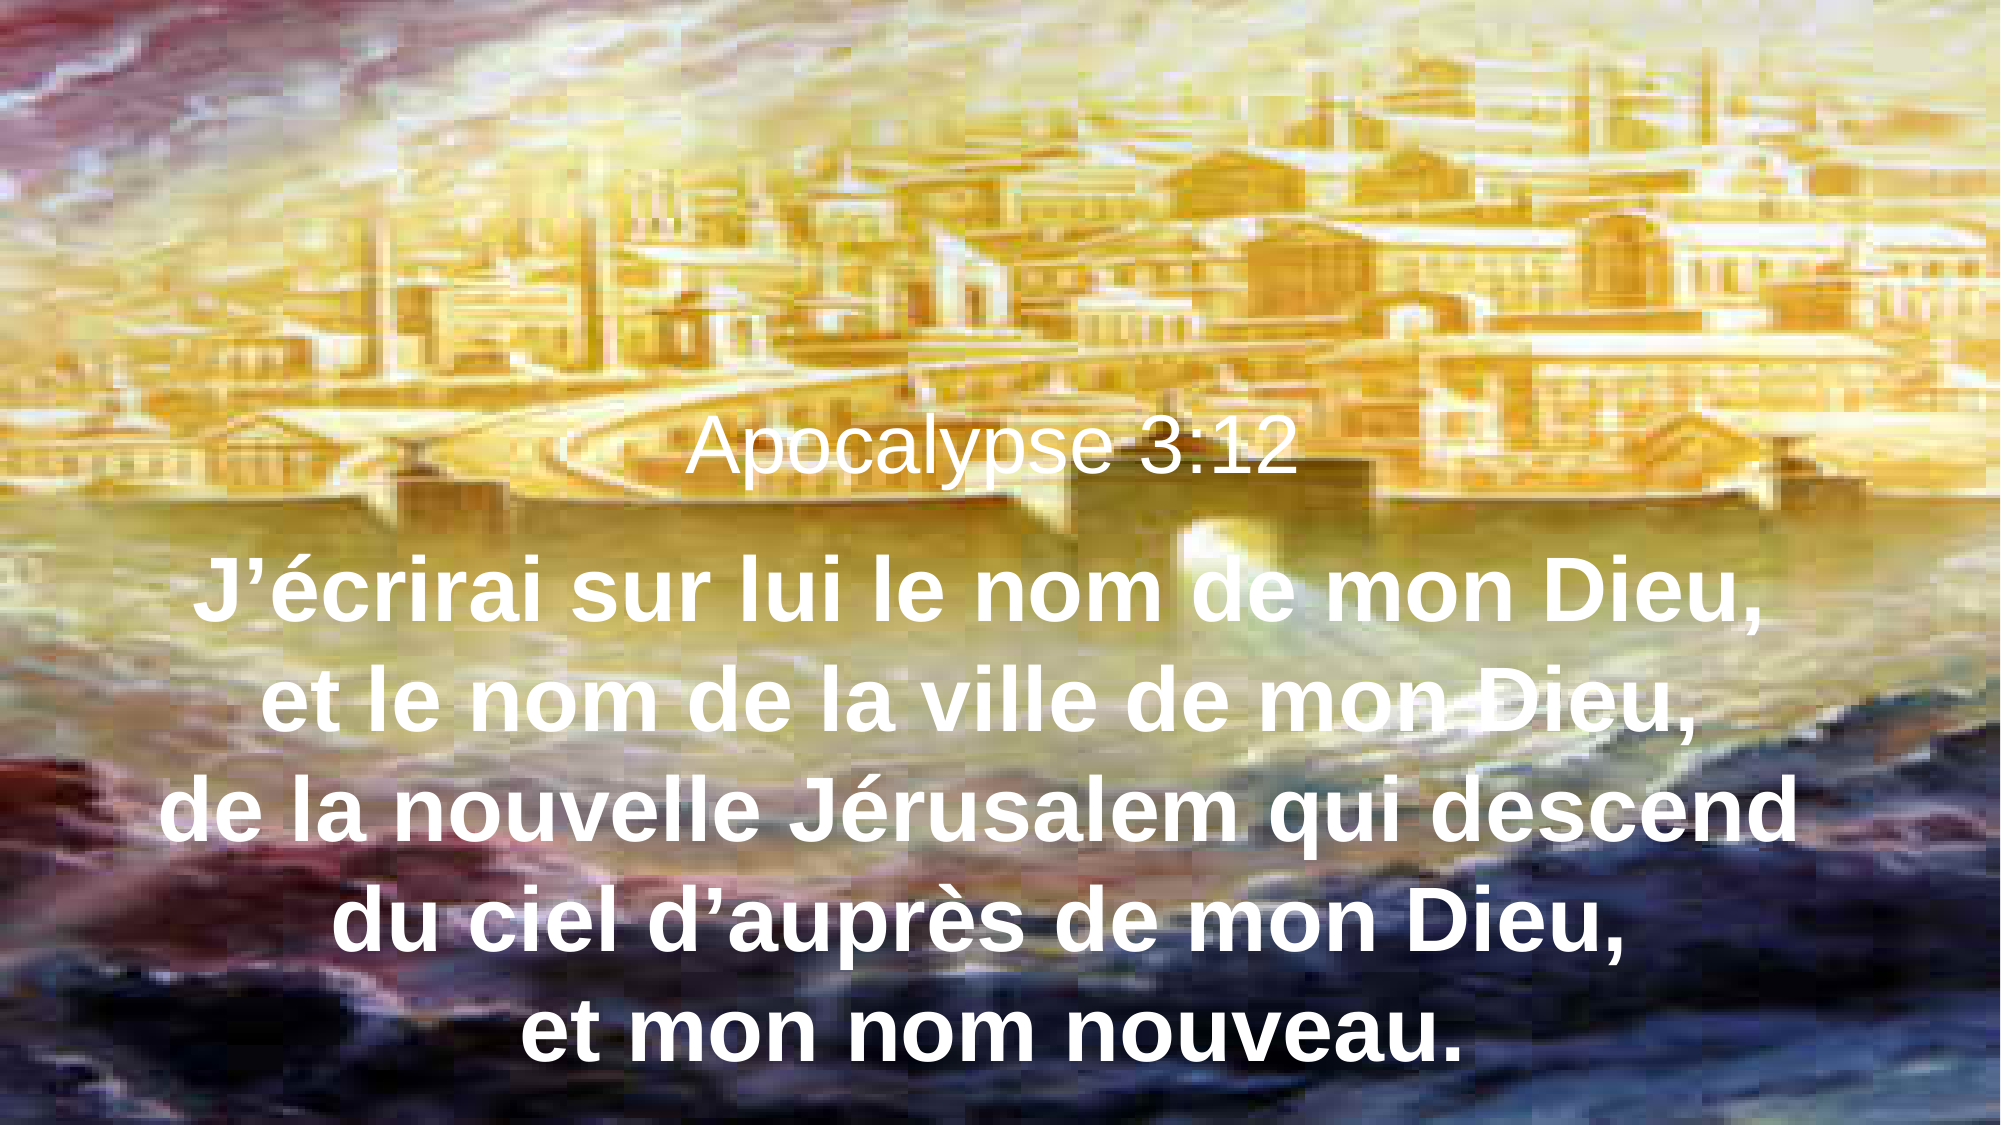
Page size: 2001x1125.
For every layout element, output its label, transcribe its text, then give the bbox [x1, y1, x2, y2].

text_box Apocalypse 3:12 J’écrirai sur lui le nom de mon Dieu, et le nom de la ville de mon Dieu, de la nouvelle Jérusalem qui descend du ciel d’auprès de mon Dieu, et mon nom nouveau. [17, 382, 1969, 1088]
picture [0, 0, 2001, 1125]
